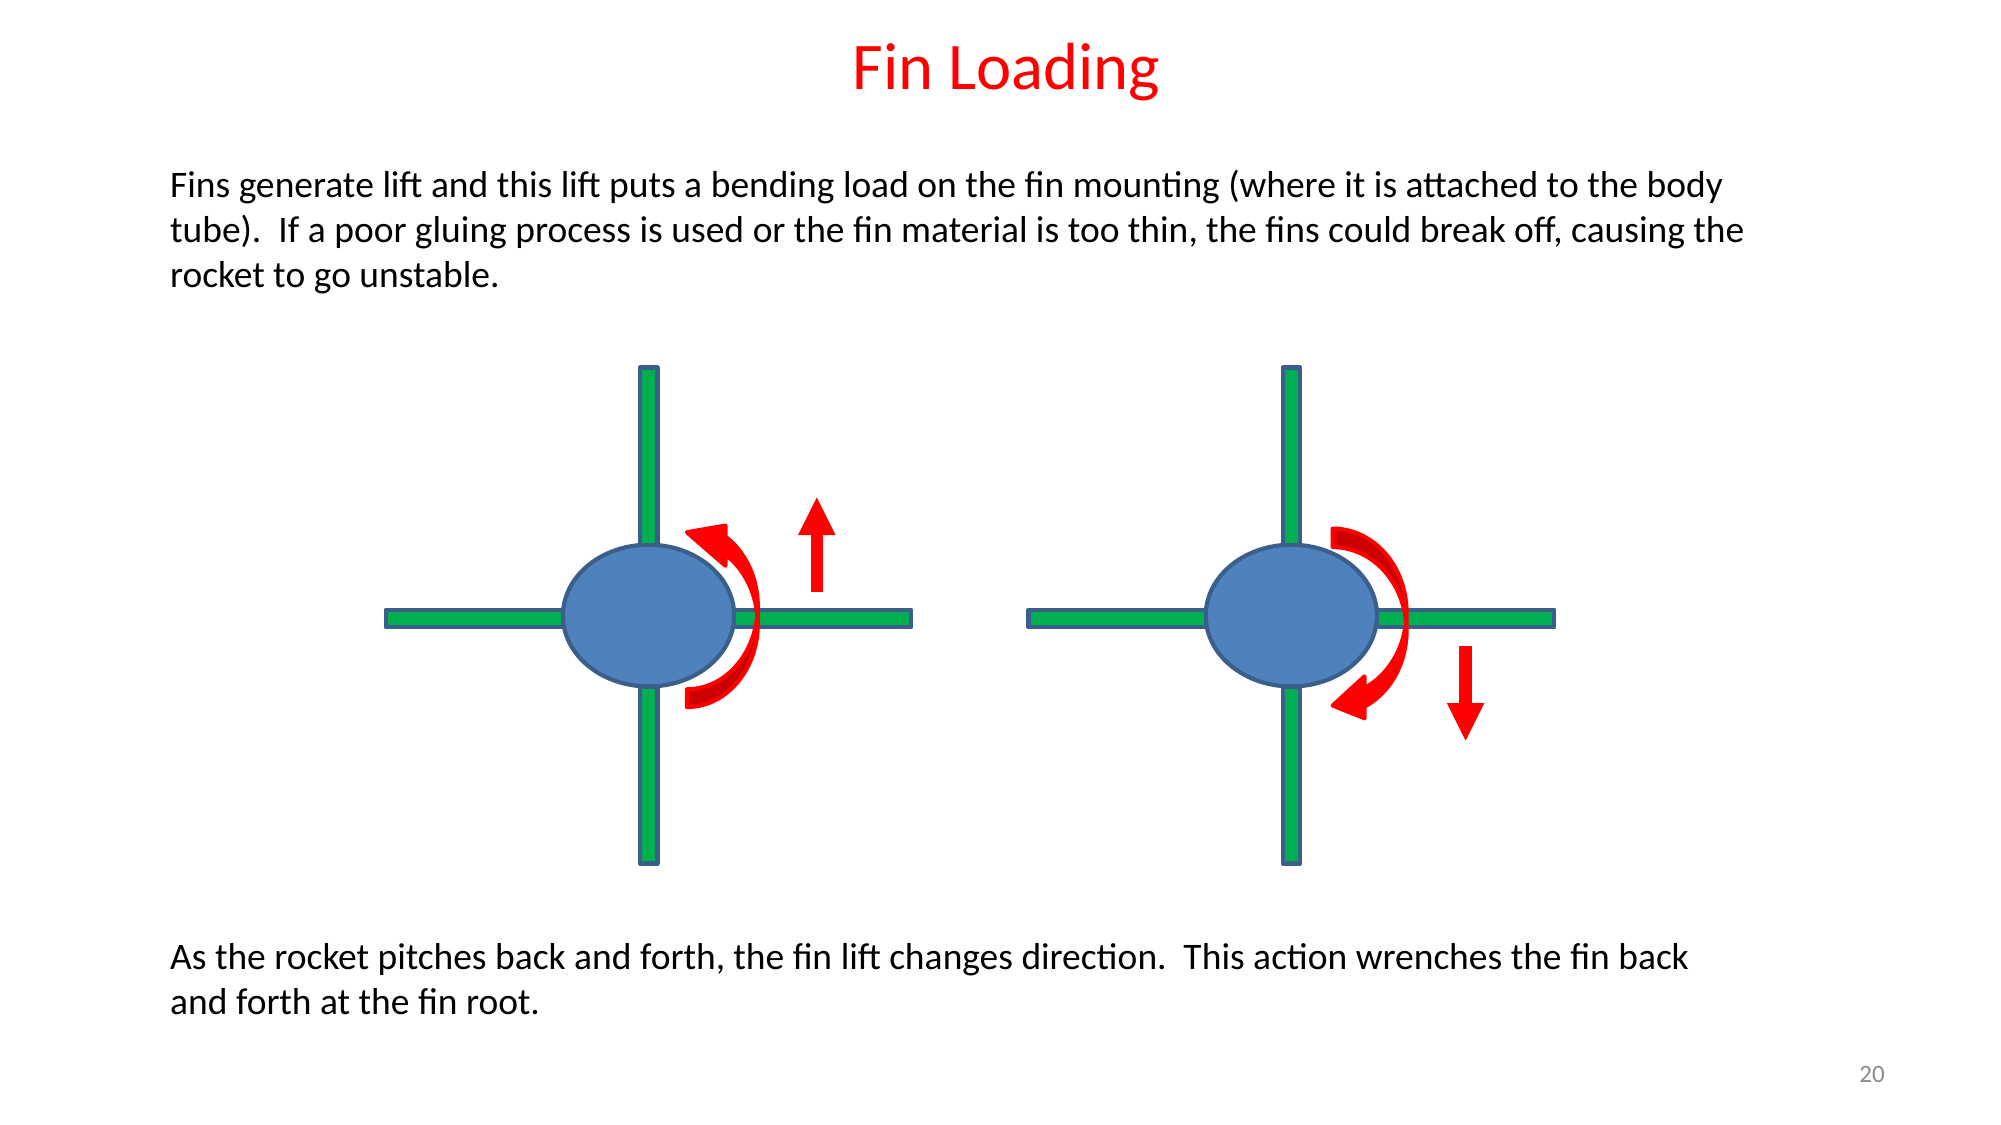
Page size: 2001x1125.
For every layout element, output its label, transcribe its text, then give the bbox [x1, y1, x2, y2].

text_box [1028, 367, 1555, 864]
text_box Fins generate lift and this lift puts a bending load on the fin mounting (where it is attached to the body tube). If a poor gluing process is used or the fin material is too thin, the fins could break off, causing the rocket to go unstable. [155, 152, 1810, 303]
title Fin Loading [331, 12, 1682, 113]
slide_number 20 [1433, 1042, 1900, 1103]
text_box As the rocket pitches back and forth, the fin lift changes direction. This action wrenches the fin back and forth at the fin root. [155, 924, 1751, 1030]
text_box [385, 367, 912, 864]
